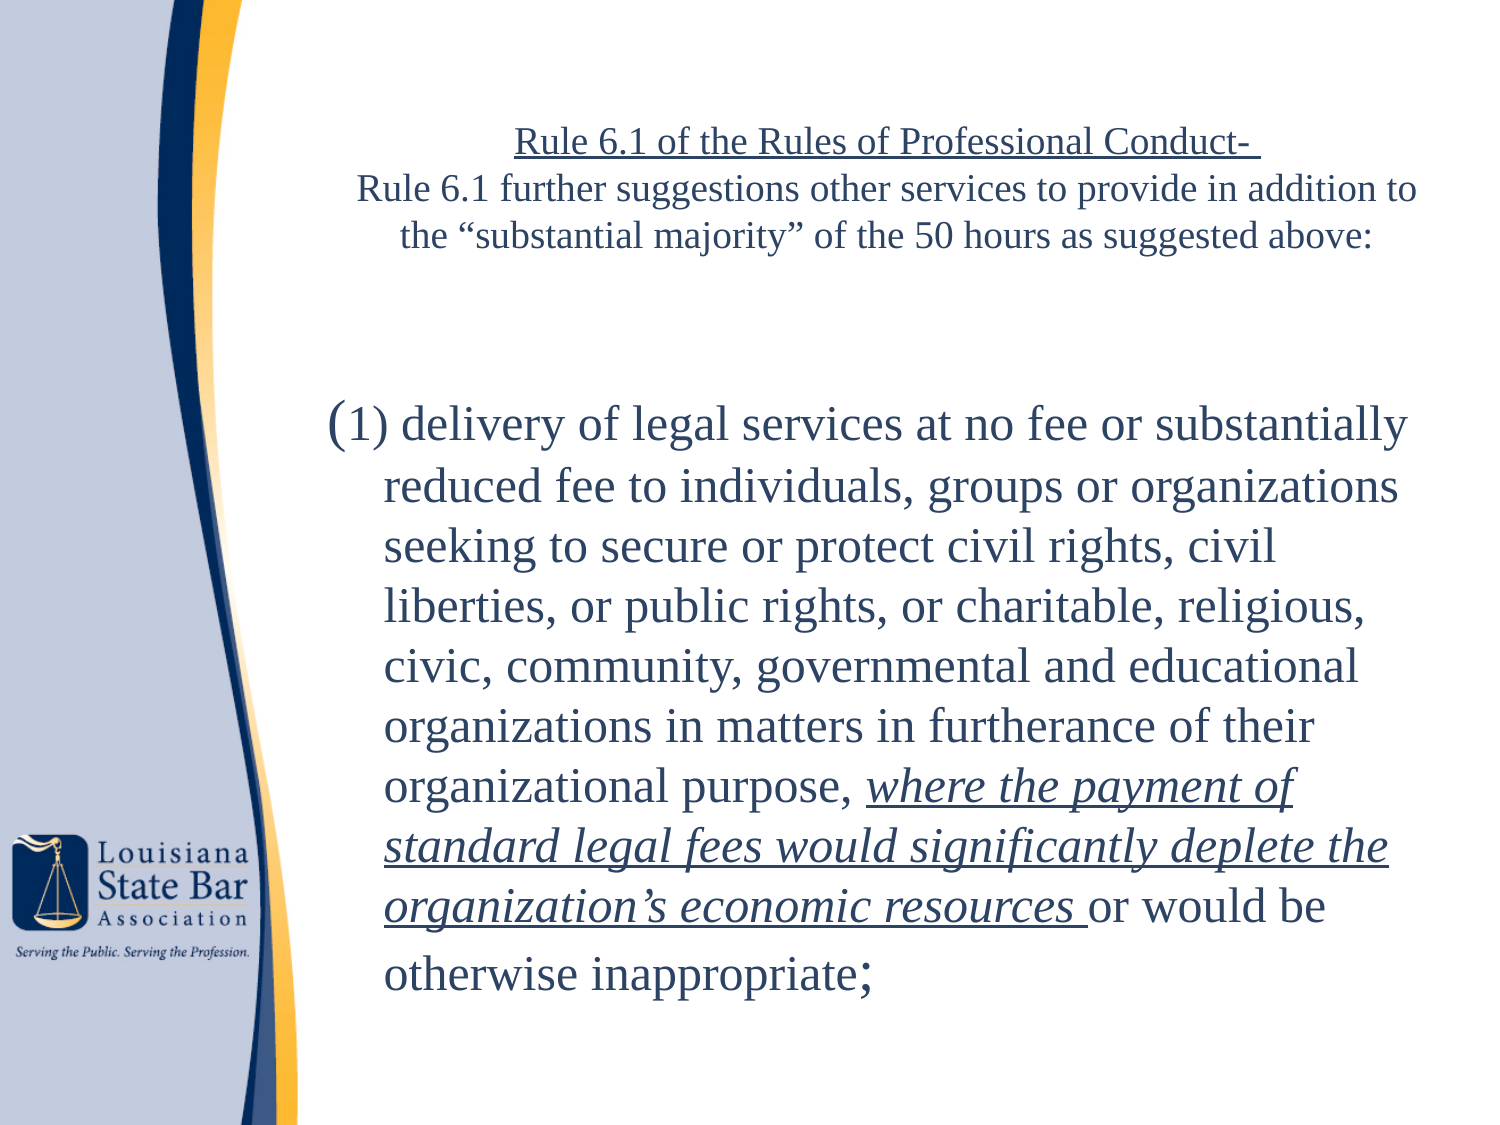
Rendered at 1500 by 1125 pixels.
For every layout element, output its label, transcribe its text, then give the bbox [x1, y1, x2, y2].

list (1) delivery of legal services at no fee or substantially reduced fee to individuals, groups or organizations seeking to secure or protect civil rights, civil liberties, or public rights, or charitable, religious, civic, community, governmental and educational organizations in matters in furtherance of their organizational purpose, where the payment of standard legal fees would significantly deplete the organization’s economic resources or would be otherwise inappropriate; [312, 375, 1475, 1038]
title Rule 6.1 of the Rules of Professional Conduct- Rule 6.1 further suggestions other services to provide in addition to the “substantial majority” of the 50 hours as suggested above: [312, 24, 1463, 325]
picture [0, 0, 1500, 1125]
